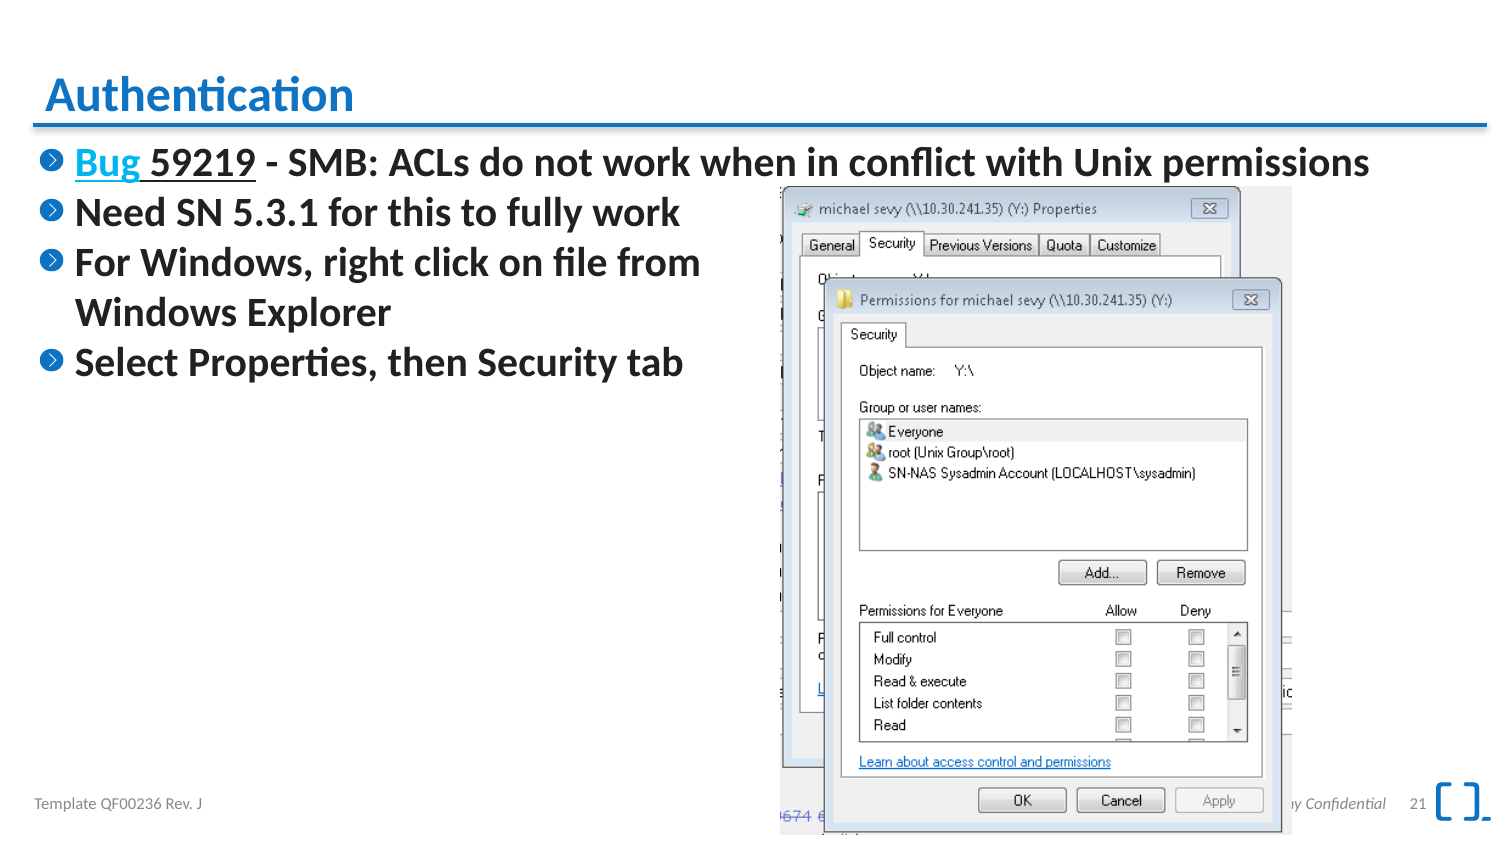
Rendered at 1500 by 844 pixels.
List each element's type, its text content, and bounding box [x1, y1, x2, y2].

picture [1436, 782, 1491, 821]
title Authentication [30, 8, 1250, 122]
picture [37, 146, 66, 174]
picture [37, 246, 66, 274]
picture [37, 196, 66, 224]
picture [37, 346, 66, 374]
list Bug 59219 - SMB: ACLs do not work when in conflict with Unix permissions Need SN 5.3.1 for this to fully work For Windows, right click on file from Windows Explorer Select Properties, then Security tab [22, 135, 1463, 795]
picture [779, 186, 1292, 835]
